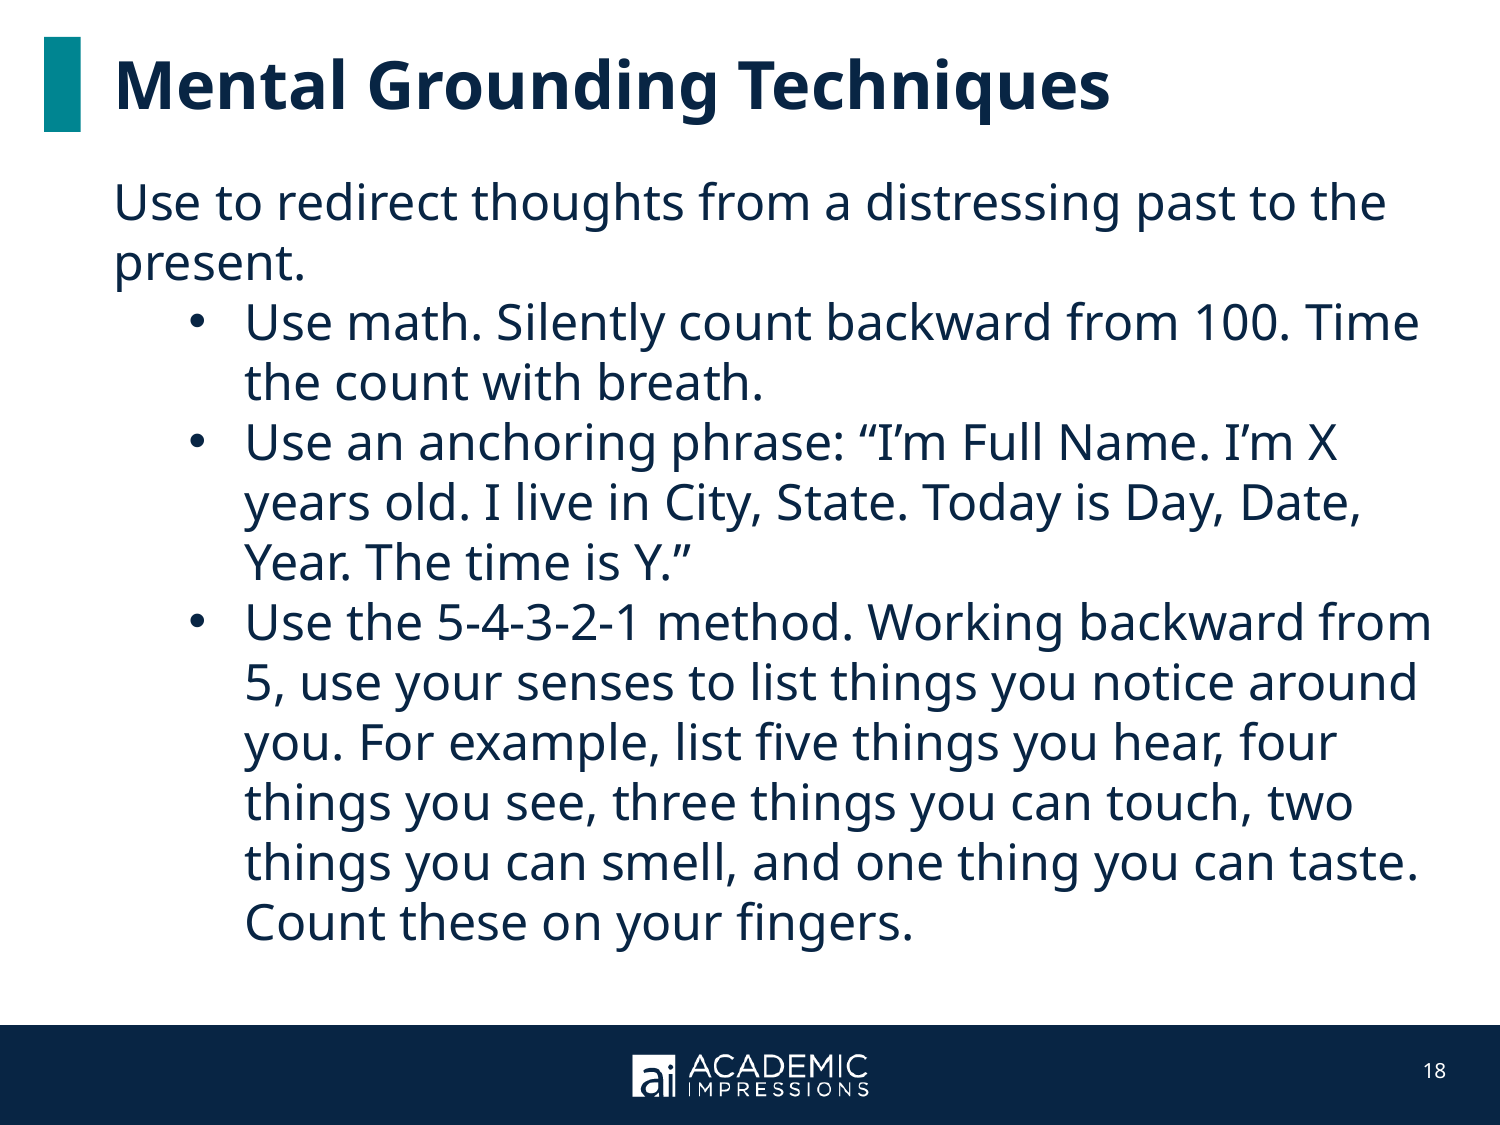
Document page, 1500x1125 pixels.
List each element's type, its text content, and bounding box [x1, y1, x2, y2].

picture [625, 1048, 875, 1102]
text_box Use to redirect thoughts from a distressing past to the present. Use math. Silently count backward from 100. Time the count with breath. Use an anchoring phrase: “I’m Full Name. I’m X years old. I live in City, State. Today is Day, Date, Year. The time is Y.” Use the 5-4-3-2-1 method. Working backward from 5, use your senses to list things you notice around you. For example, list five things you hear, four things you see, three things you can touch, two things you can smell, and one thing you can taste. Count these on your fingers. [98, 162, 1473, 958]
text_box [43, 36, 82, 133]
text_box Mental Grounding Techniques [98, 35, 1465, 131]
